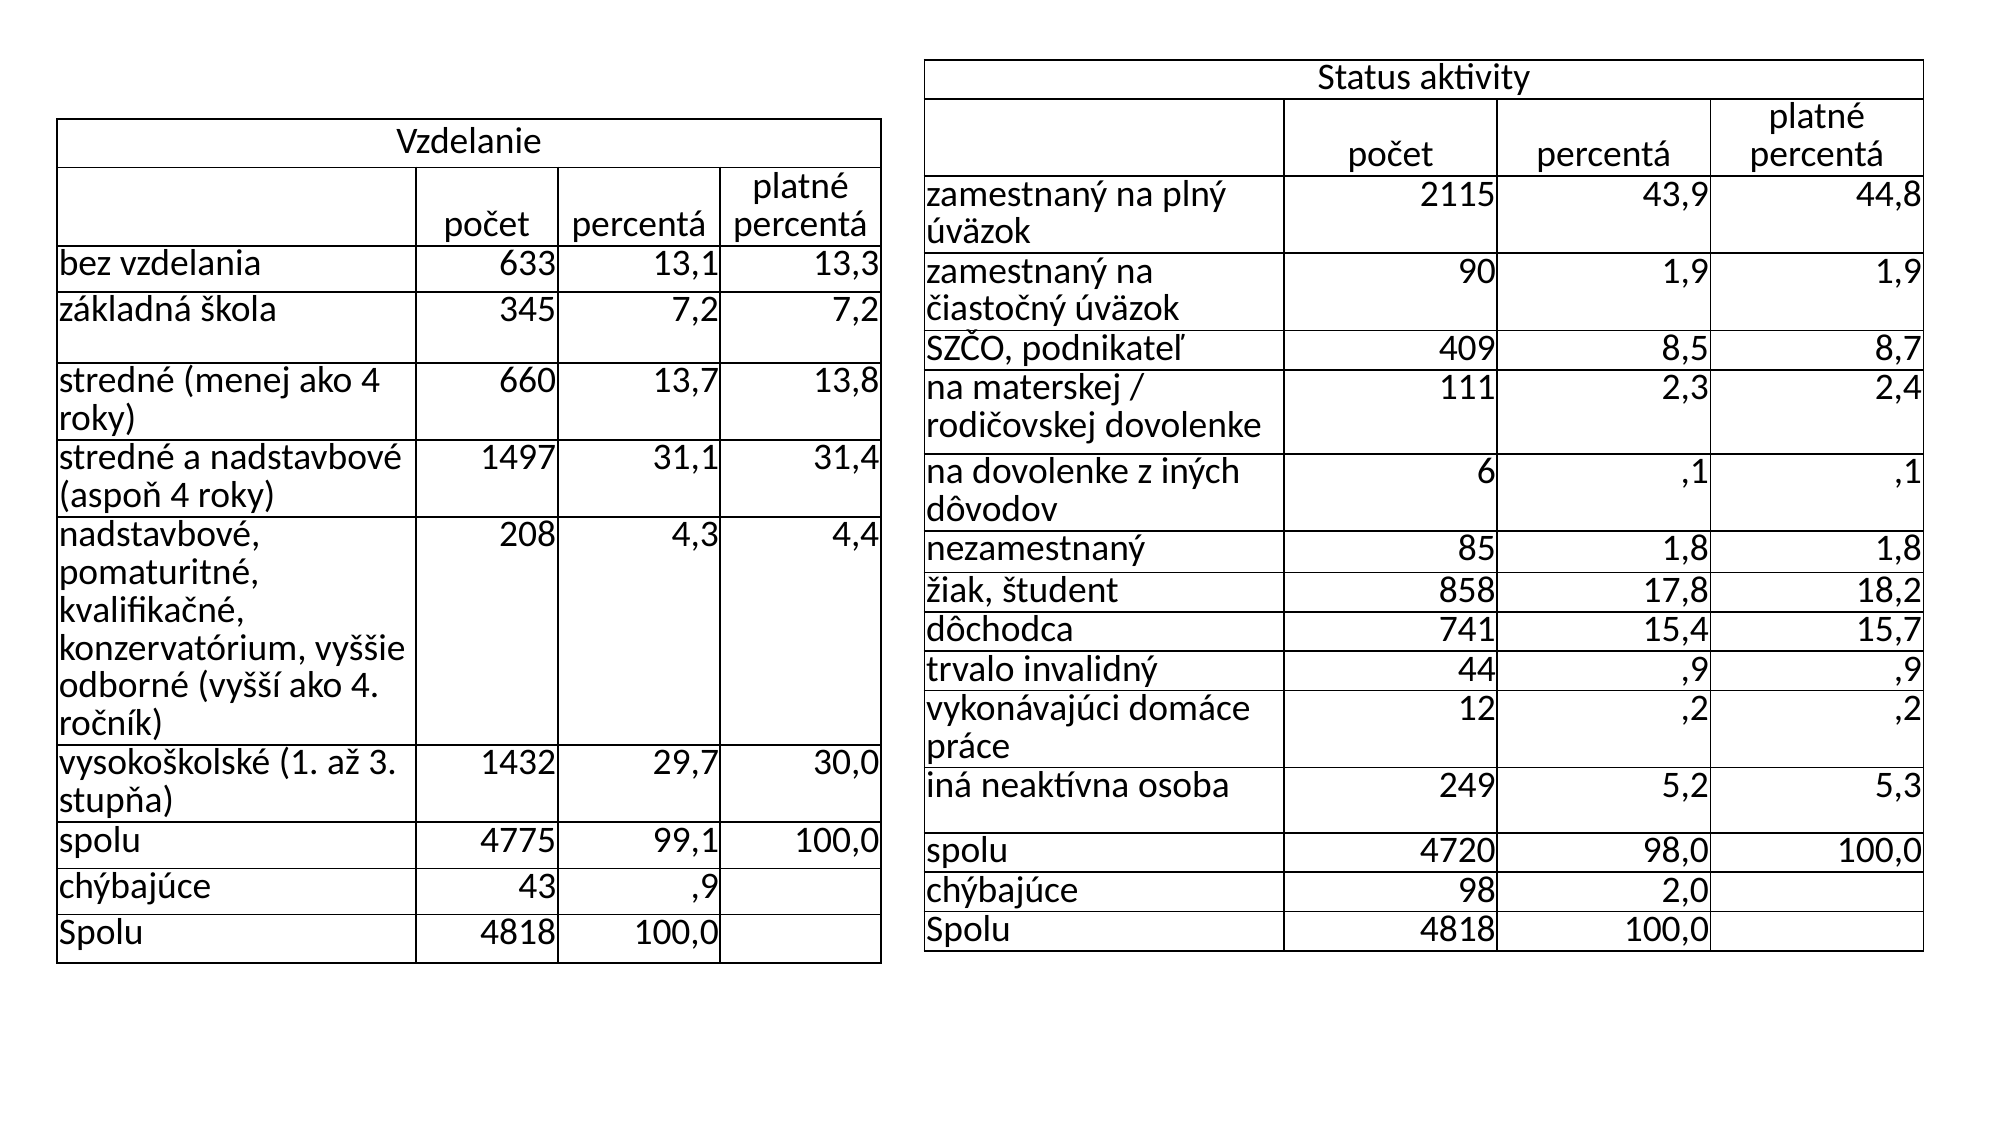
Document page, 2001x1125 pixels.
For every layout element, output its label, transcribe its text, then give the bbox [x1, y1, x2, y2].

table_cell ,1 [1711, 455, 1923, 530]
table_cell [925, 100, 1283, 175]
table_cell 1,8 [1711, 532, 1923, 572]
table_cell 100,0 [1711, 834, 1923, 871]
table_cell [721, 915, 880, 962]
table_cell žiak, študent [925, 573, 1283, 611]
table_cell 15,4 [1498, 613, 1710, 650]
table_cell 4775 [417, 823, 557, 868]
table_cell 1,8 [1498, 532, 1710, 572]
table_cell ,1 [1498, 455, 1710, 530]
table_cell 2,3 [1498, 371, 1710, 453]
table_cell 208 [417, 518, 557, 744]
table_cell 8,5 [1498, 331, 1710, 369]
table_cell 17,8 [1498, 573, 1710, 611]
table_cell 660 [417, 364, 557, 439]
table_cell 111 [1285, 371, 1496, 453]
table_cell 29,7 [559, 746, 719, 821]
table_cell Spolu [925, 912, 1283, 950]
table_cell trvalo invalidný [925, 652, 1283, 690]
table_cell 15,7 [1711, 613, 1923, 650]
table_cell na dovolenke z iných dôvodov [925, 455, 1283, 530]
table_cell 43 [417, 869, 557, 914]
table_cell platné percentá [1711, 100, 1923, 175]
table_cell 1,9 [1711, 254, 1923, 330]
table_cell 13,8 [721, 364, 880, 439]
table_cell 409 [1285, 331, 1496, 369]
table_cell [721, 869, 880, 914]
table_cell počet [1285, 100, 1496, 175]
table_cell 4818 [417, 915, 557, 962]
table_cell [1711, 873, 1923, 911]
table_cell 5,2 [1498, 768, 1710, 832]
table_cell bez vzdelania [58, 247, 415, 291]
table_cell stredné (menej ako 4 roky) [58, 364, 415, 439]
table_cell ,9 [559, 869, 719, 914]
table_cell [58, 168, 415, 245]
table_cell iná neaktívna osoba [925, 768, 1283, 832]
table_cell 31,1 [559, 441, 719, 516]
table_cell nadstavbové, pomaturitné, kvalifikačné, konzervatórium, vyššie odborné (vyšší ako 4. ročník) [58, 518, 415, 744]
table_cell 100,0 [1498, 912, 1710, 950]
table_cell ,9 [1498, 652, 1710, 690]
table_cell základná škola [58, 293, 415, 362]
table_cell 30,0 [721, 746, 880, 821]
table_cell 31,4 [721, 441, 880, 516]
table_cell [1711, 912, 1923, 950]
table_cell 345 [417, 293, 557, 362]
table_cell 98,0 [1498, 834, 1710, 871]
table_cell 12 [1285, 691, 1496, 767]
table_cell 741 [1285, 613, 1496, 650]
table_cell ,2 [1711, 691, 1923, 767]
table_cell ,2 [1498, 691, 1710, 767]
table_cell zamestnaný na plný úväzok [925, 177, 1283, 252]
table_cell 44,8 [1711, 177, 1923, 252]
table_cell 858 [1285, 573, 1496, 611]
table_cell spolu [58, 823, 415, 868]
table_cell 43,9 [1498, 177, 1710, 252]
table_cell počet [417, 168, 557, 245]
table_cell percentá [1498, 100, 1710, 175]
table_cell 4720 [1285, 834, 1496, 871]
table_cell 633 [417, 247, 557, 291]
table_cell vysokoškolské (1. až 3. stupňa) [58, 746, 415, 821]
table_cell na materskej / rodičovskej dovolenke [925, 371, 1283, 453]
table_cell spolu [925, 834, 1283, 871]
table_cell 99,1 [559, 823, 719, 868]
table_cell 8,7 [1711, 331, 1923, 369]
table_cell percentá [559, 168, 719, 245]
table_cell platné percentá [721, 168, 880, 245]
table_cell 90 [1285, 254, 1496, 330]
table_cell 1,9 [1498, 254, 1710, 330]
table_cell 2,4 [1711, 371, 1923, 453]
table_cell 98 [1285, 873, 1496, 911]
table_cell 18,2 [1711, 573, 1923, 611]
table_cell stredné a nadstavbové (aspoň 4 roky) [58, 441, 415, 516]
table_cell 249 [1285, 768, 1496, 832]
table_cell nezamestnaný [925, 532, 1283, 572]
table_cell vykonávajúci domáce práce [925, 691, 1283, 767]
table_cell 2,0 [1498, 873, 1710, 911]
table_cell 2115 [1285, 177, 1496, 252]
table_cell 7,2 [559, 293, 719, 362]
table_cell 100,0 [559, 915, 719, 962]
table_cell 4,4 [721, 518, 880, 744]
table_cell SZČO, podnikateľ [925, 331, 1283, 369]
table_cell chýbajúce [925, 873, 1283, 911]
table_header Vzdelanie [58, 120, 880, 167]
table_cell 1497 [417, 441, 557, 516]
table_cell ,9 [1711, 652, 1923, 690]
table_cell Spolu [58, 915, 415, 962]
table_cell 6 [1285, 455, 1496, 530]
table_cell 5,3 [1711, 768, 1923, 832]
table_cell 13,1 [559, 247, 719, 291]
table_cell 7,2 [721, 293, 880, 362]
table_cell 4,3 [559, 518, 719, 744]
table_cell zamestnaný na čiastočný úväzok [925, 254, 1283, 330]
table_cell 85 [1285, 532, 1496, 572]
table_cell 1432 [417, 746, 557, 821]
table_cell dôchodca [925, 613, 1283, 650]
table_header Status aktivity [925, 61, 1923, 98]
table_cell chýbajúce [58, 869, 415, 914]
table_cell 13,7 [559, 364, 719, 439]
table_cell 100,0 [721, 823, 880, 868]
table_cell 4818 [1285, 912, 1496, 950]
table_cell 44 [1285, 652, 1496, 690]
table_cell 13,3 [721, 247, 880, 291]
